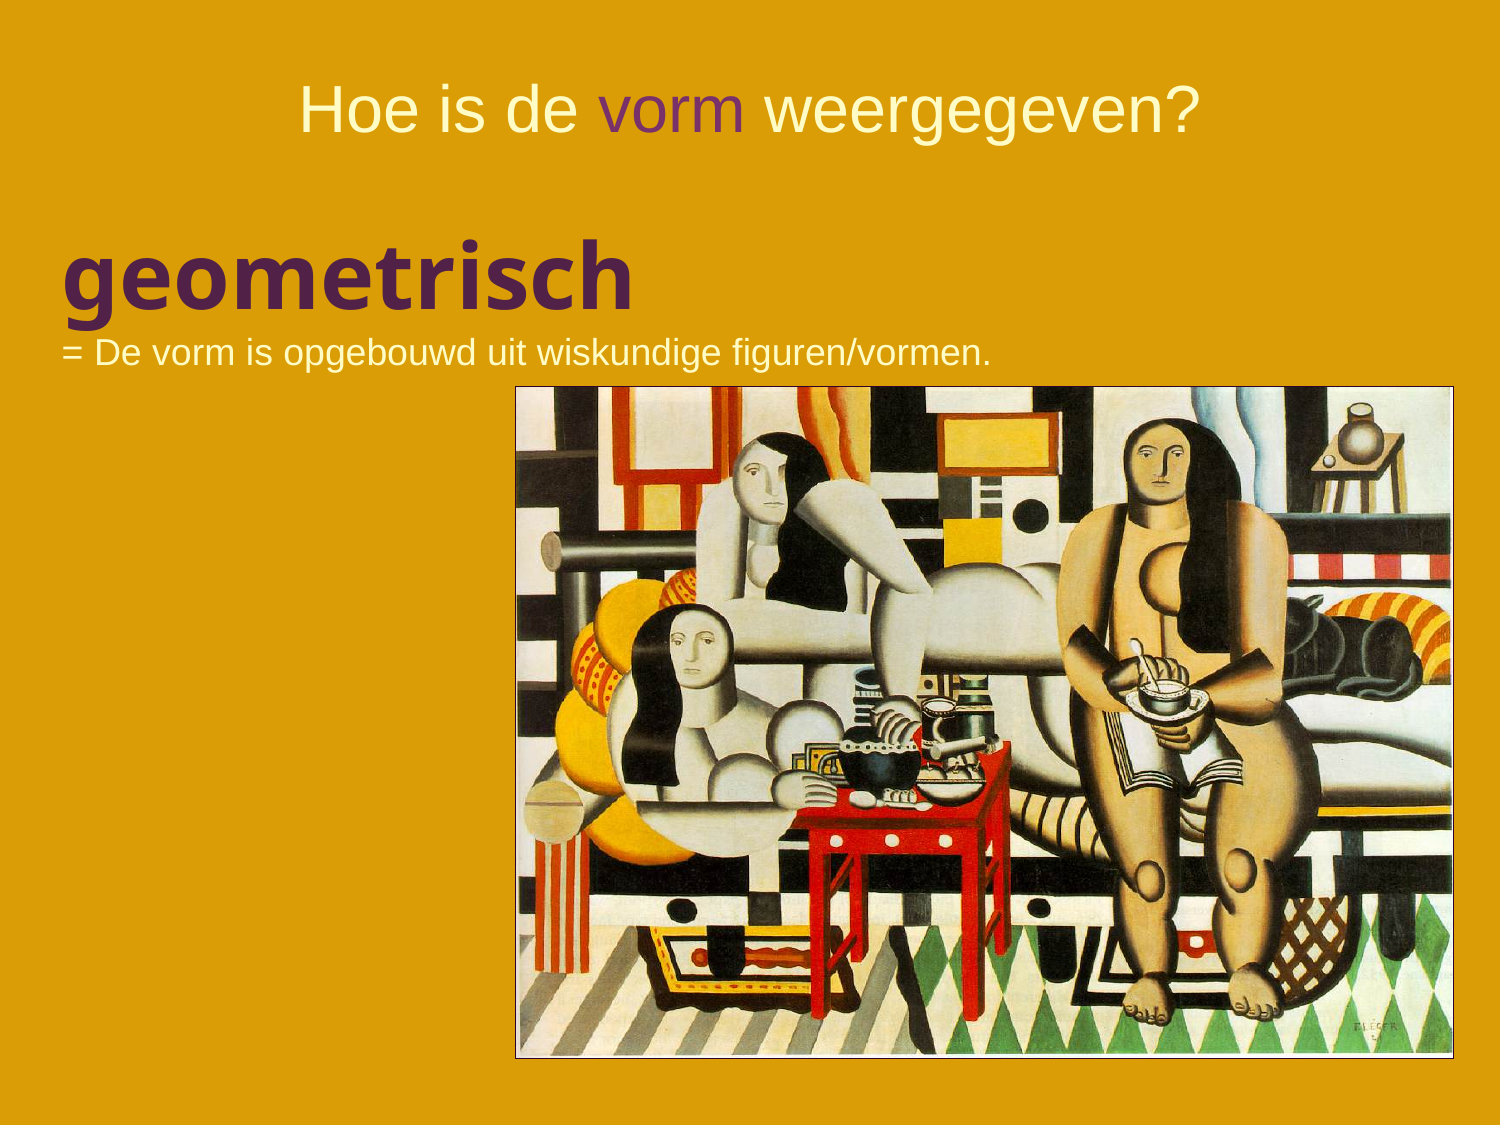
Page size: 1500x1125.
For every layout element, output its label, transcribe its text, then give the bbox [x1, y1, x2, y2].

subtitle Hoe is de vorm weergegeven? [224, 58, 1276, 210]
text_box geometrisch = De vorm is opgebouwd uit wiskundige figuren/vormen. [46, 210, 1454, 426]
picture [515, 386, 1454, 1059]
